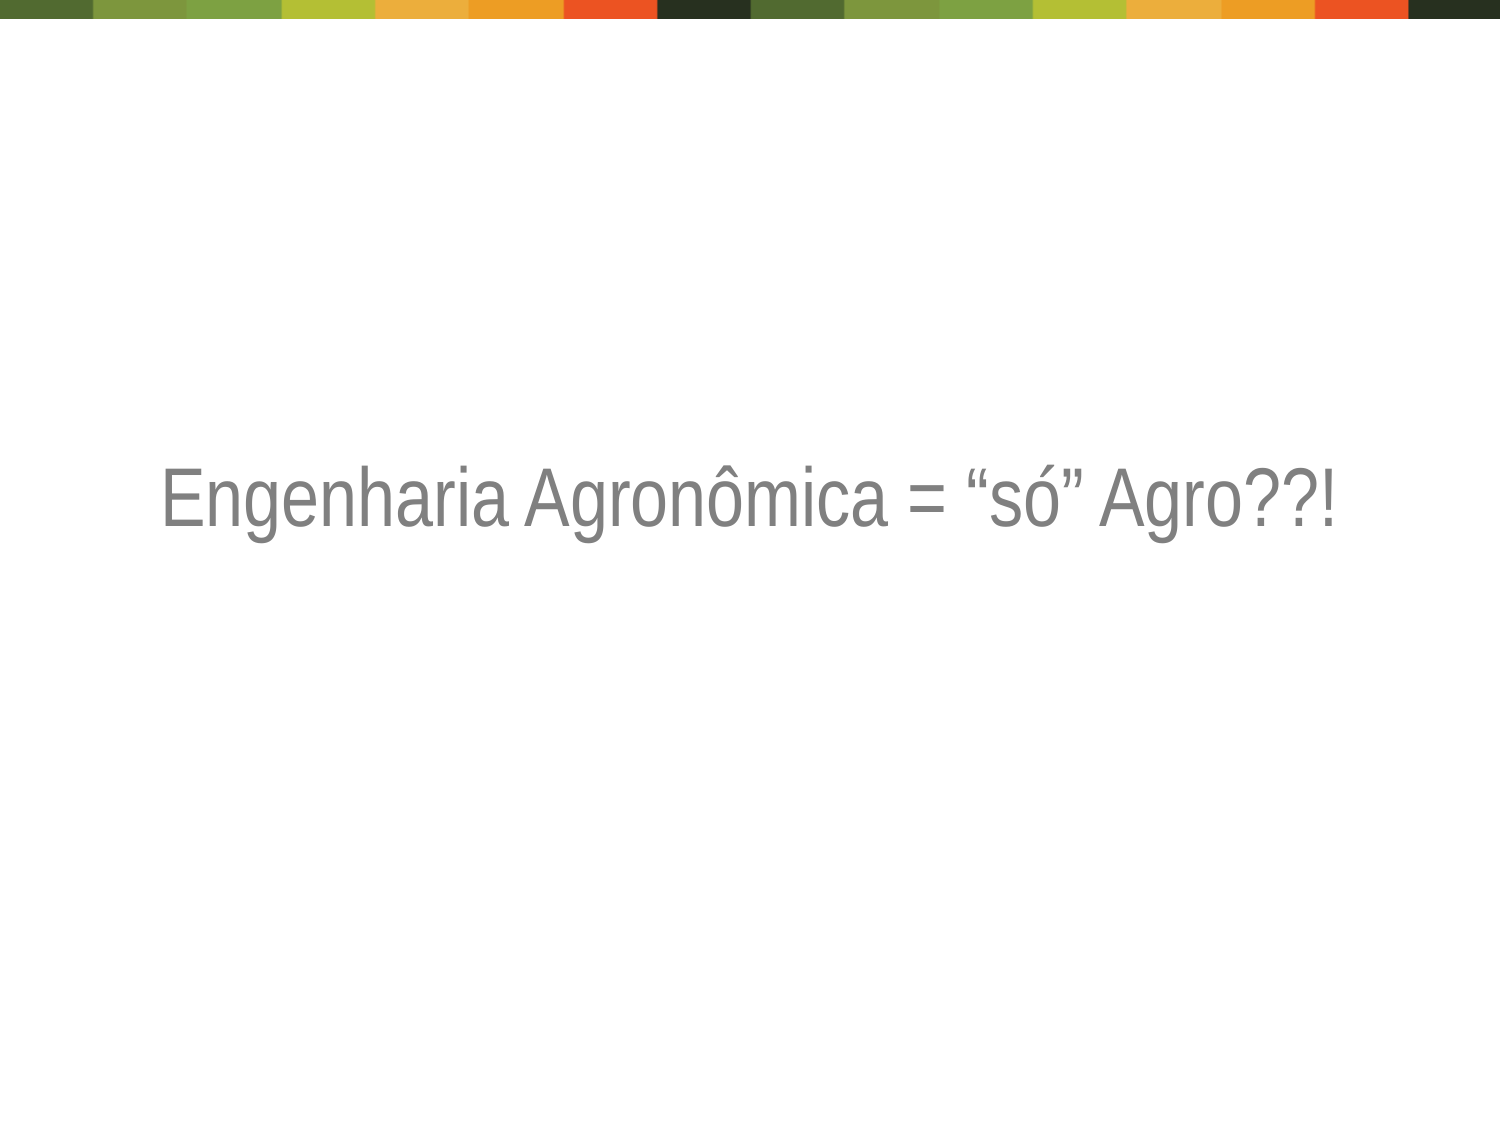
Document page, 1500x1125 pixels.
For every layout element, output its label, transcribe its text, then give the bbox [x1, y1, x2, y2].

title Engenharia Agronômica = “só” Agro??! [0, 155, 1500, 746]
picture [0, 0, 1500, 19]
